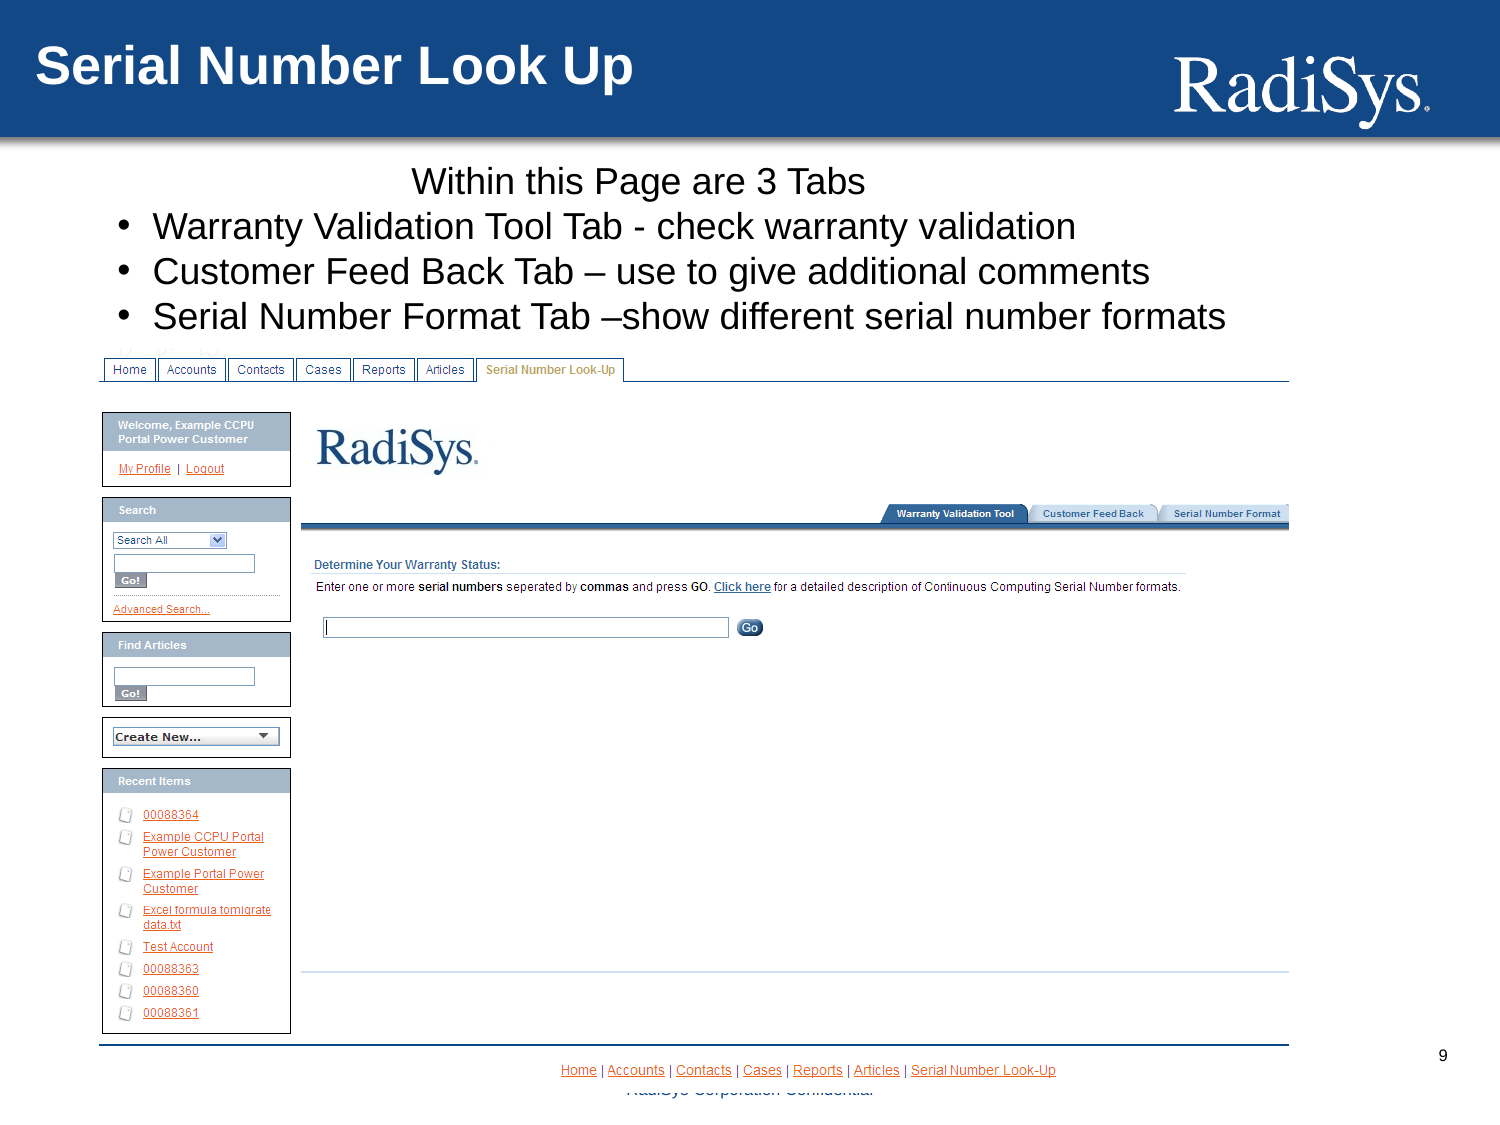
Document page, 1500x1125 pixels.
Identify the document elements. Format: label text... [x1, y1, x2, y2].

text_box Within this Page are 3 Tabs Warranty Validation Tool Tab - check warranty validation Customer Feed Back Tab – use to give additional comments Serial Number Format Tab –show different serial number formats [102, 149, 1242, 345]
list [99, 349, 1289, 1093]
title Serial Number Look Up [19, 0, 1076, 134]
picture [0, 137, 1500, 200]
picture [1170, 52, 1434, 134]
